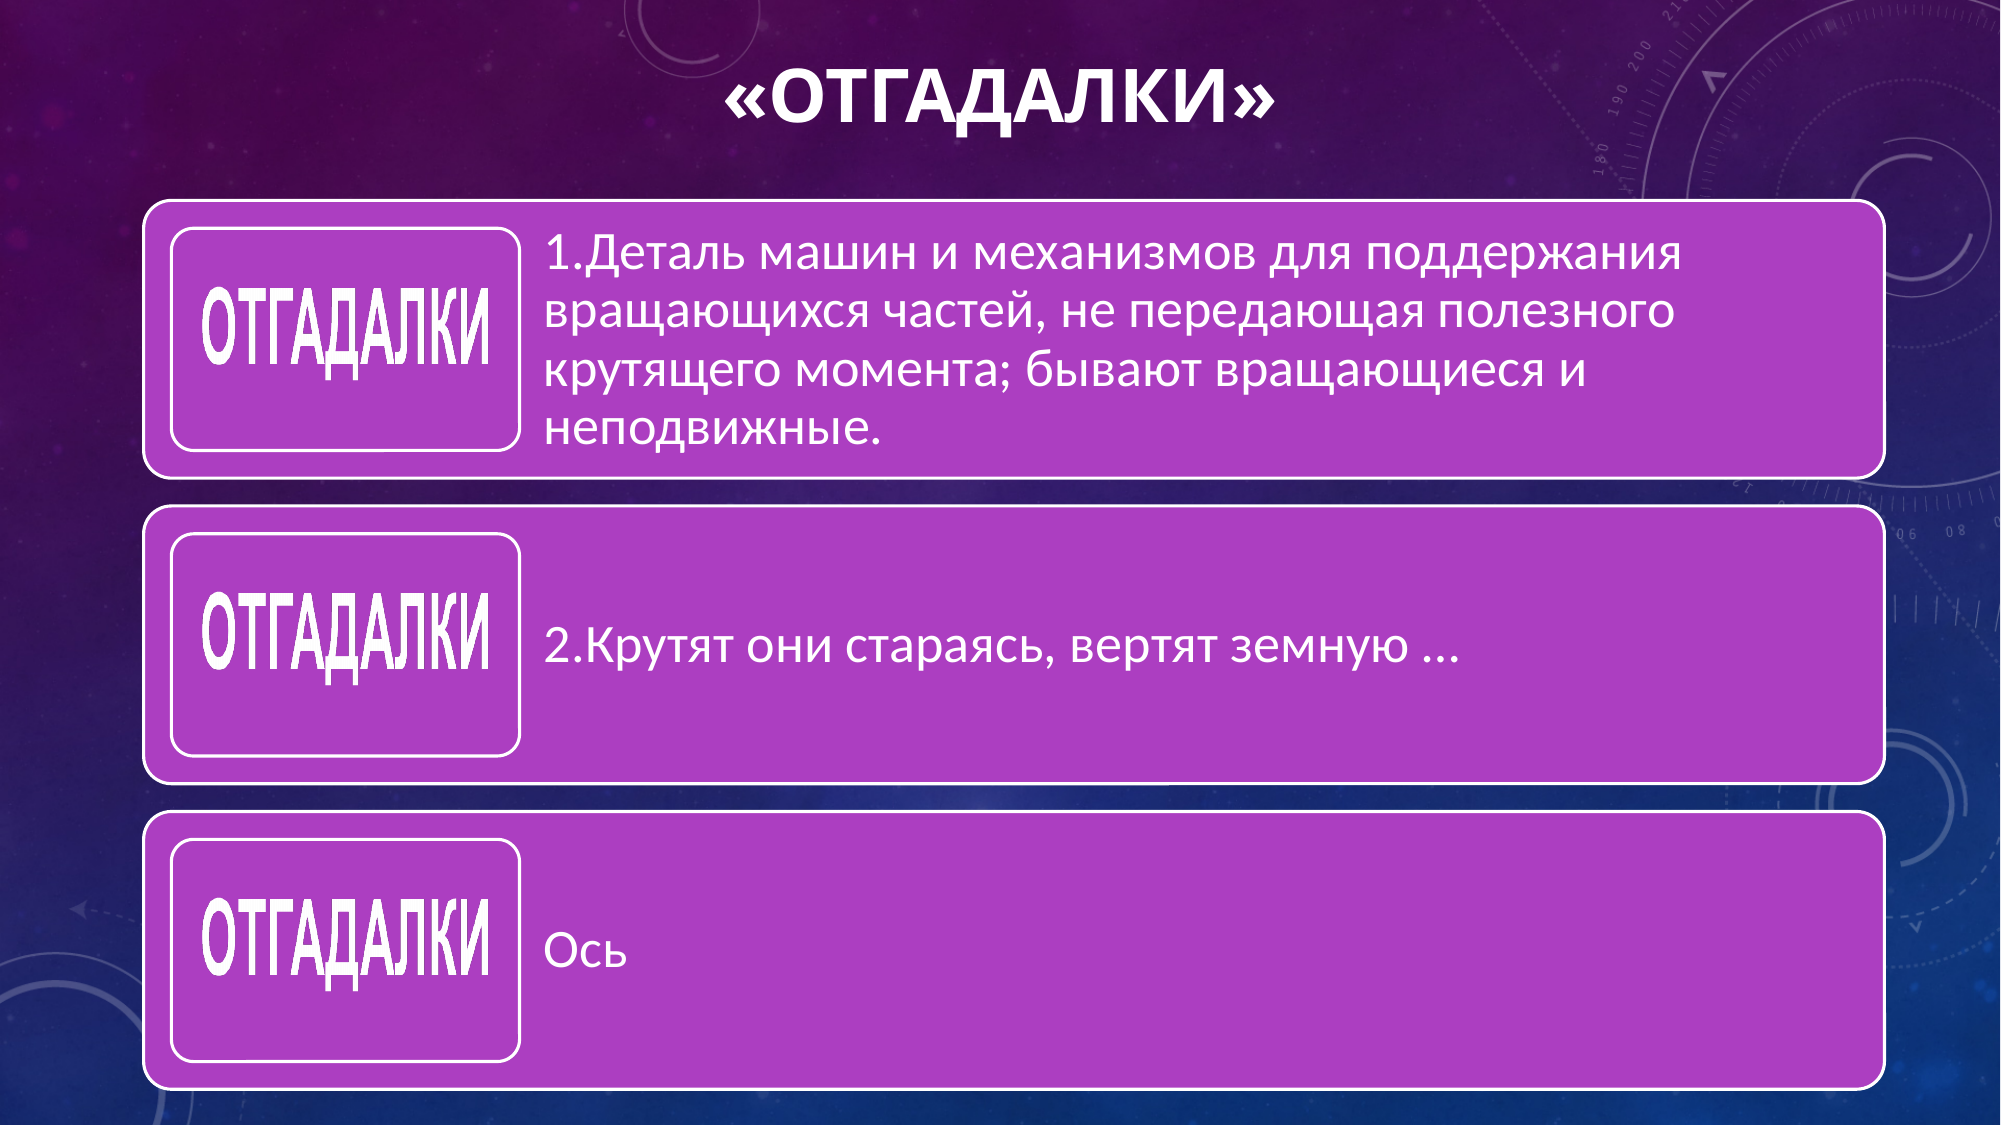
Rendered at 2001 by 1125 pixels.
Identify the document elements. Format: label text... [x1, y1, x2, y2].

title «Отгадалки» [0, 0, 2000, 153]
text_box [143, 200, 1885, 1090]
picture [0, 0, 2001, 1125]
